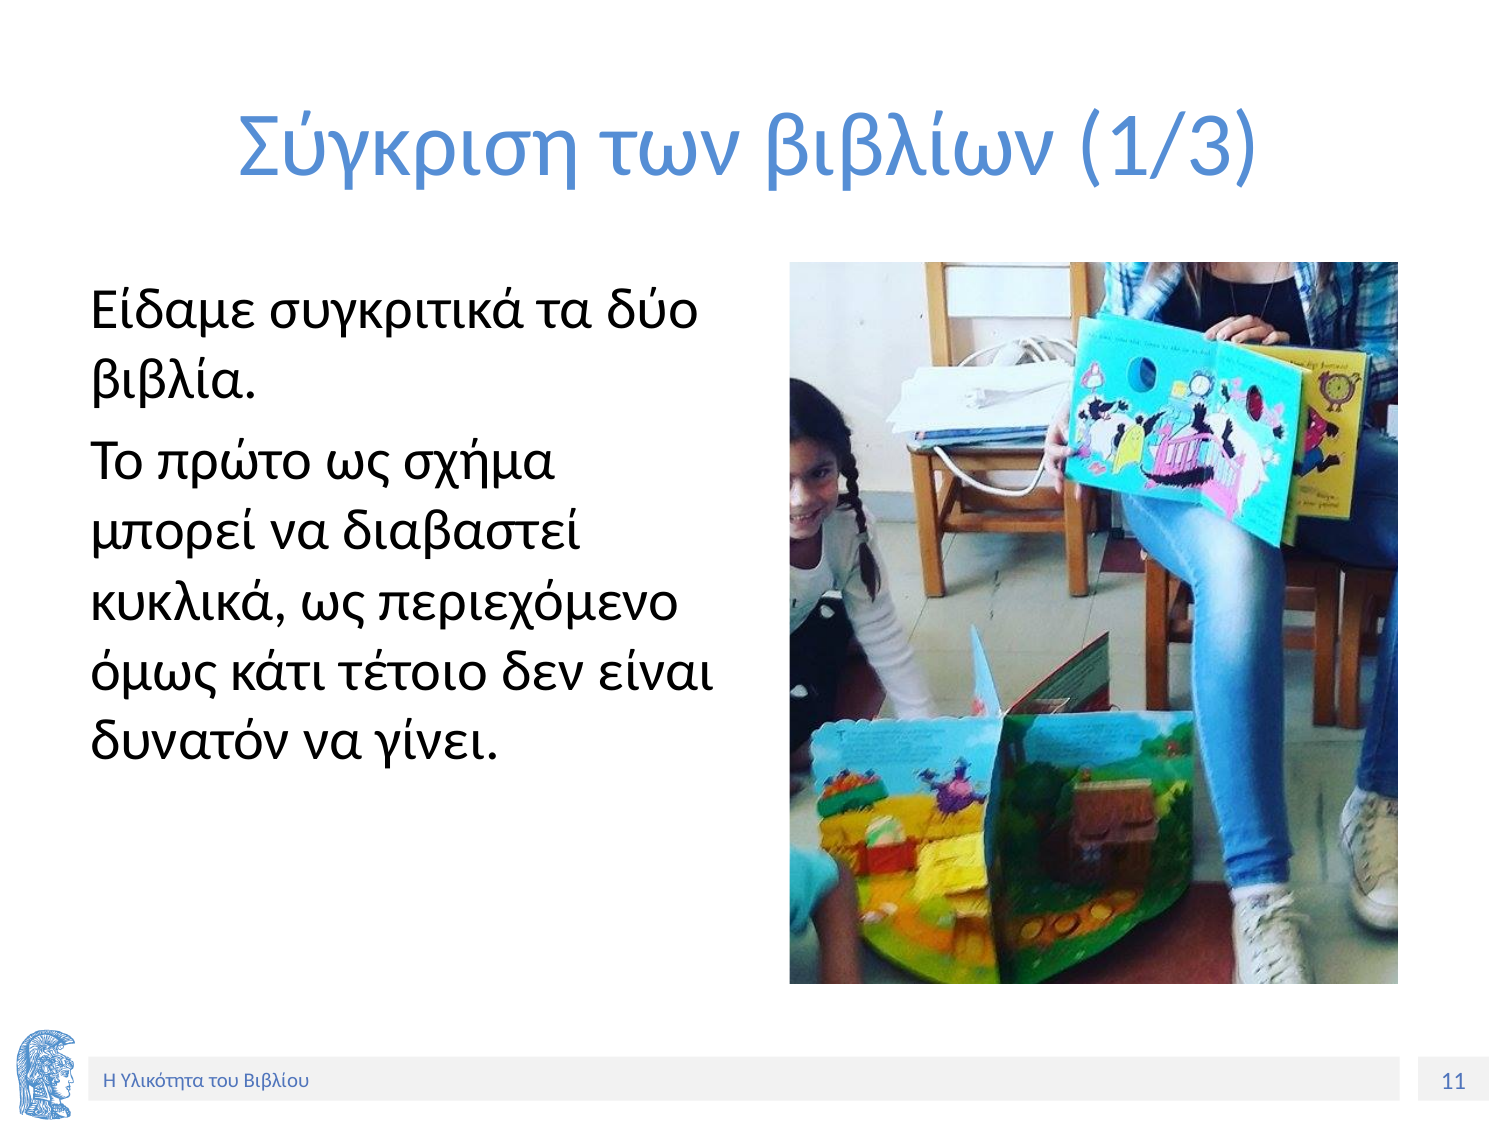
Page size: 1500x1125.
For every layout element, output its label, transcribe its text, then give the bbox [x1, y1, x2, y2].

picture [9, 1026, 81, 1120]
title Σύγκριση των βιβλίων (1/3) [75, 45, 1425, 233]
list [789, 262, 1399, 985]
list Είδαμε συγκριτικά τα δύο βιβλία. Το πρώτο ως σχήμα μπορεί να διαβαστεί κυκλικά, ως περιεχόμενο όμως κάτι τέτοιο δεν είναι δυνατόν να γίνει. [75, 262, 738, 1005]
